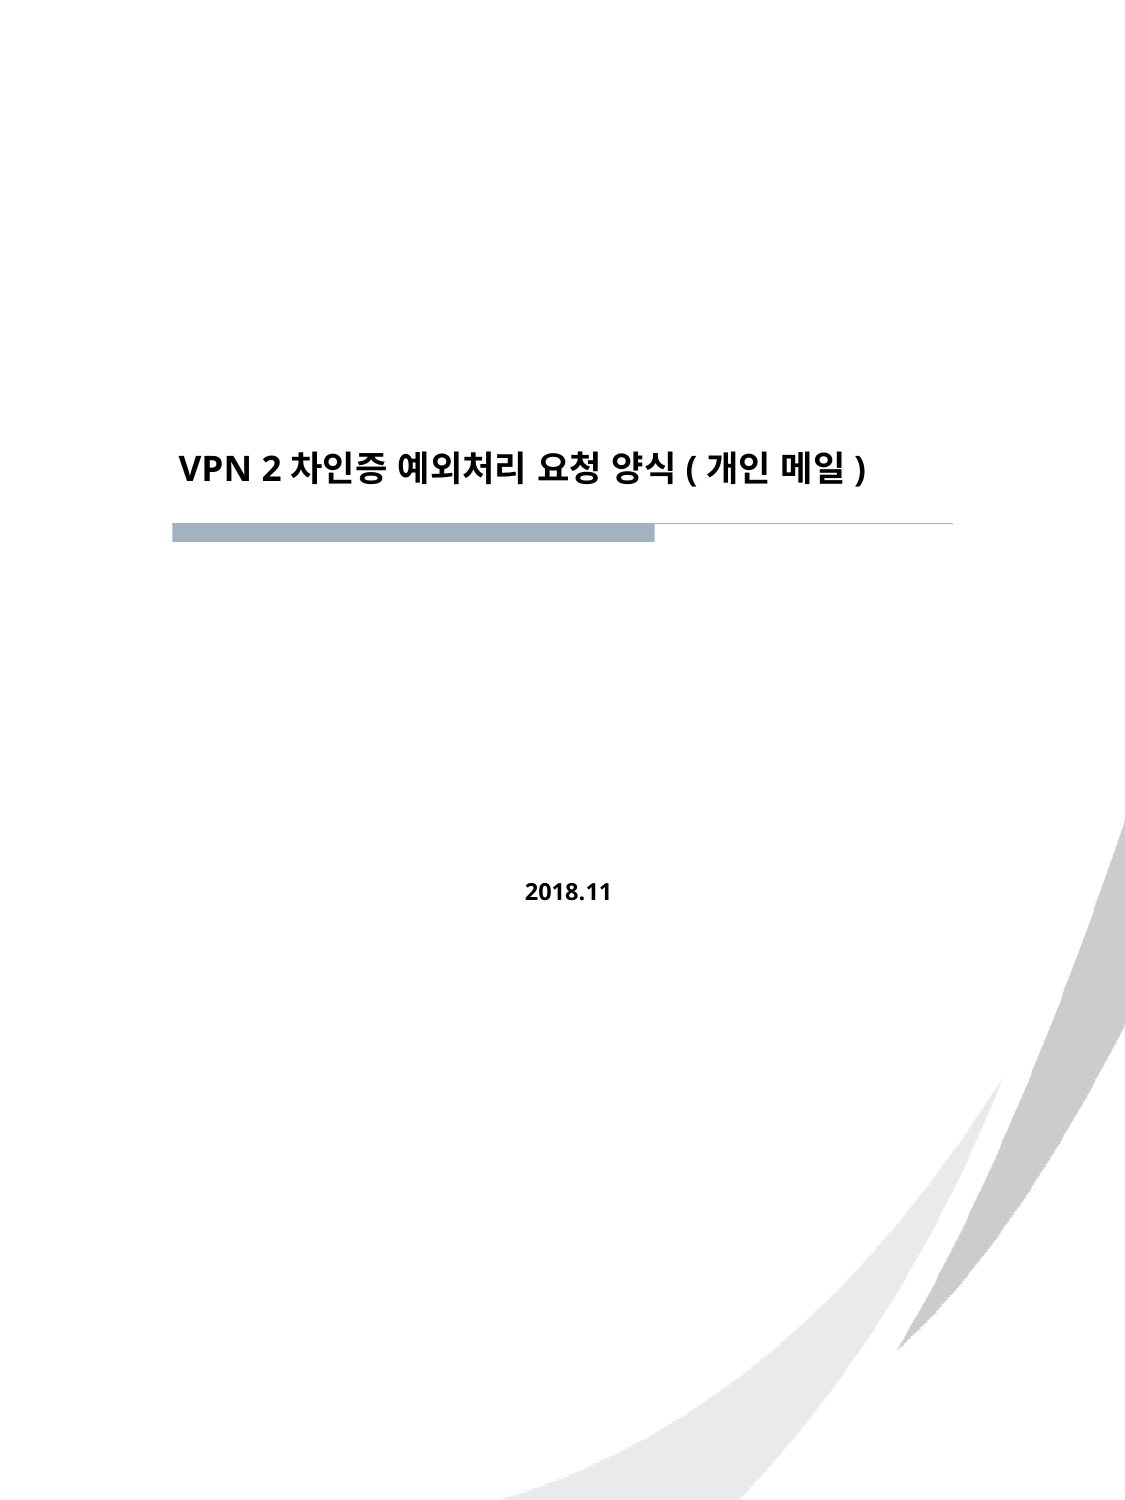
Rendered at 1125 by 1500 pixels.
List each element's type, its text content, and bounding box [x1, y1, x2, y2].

picture [501, 818, 1125, 1500]
text_box 2018.11 [510, 869, 628, 913]
text_box VPN 2차인증 예외처리 요청 양식(개인 메일) [163, 439, 882, 497]
